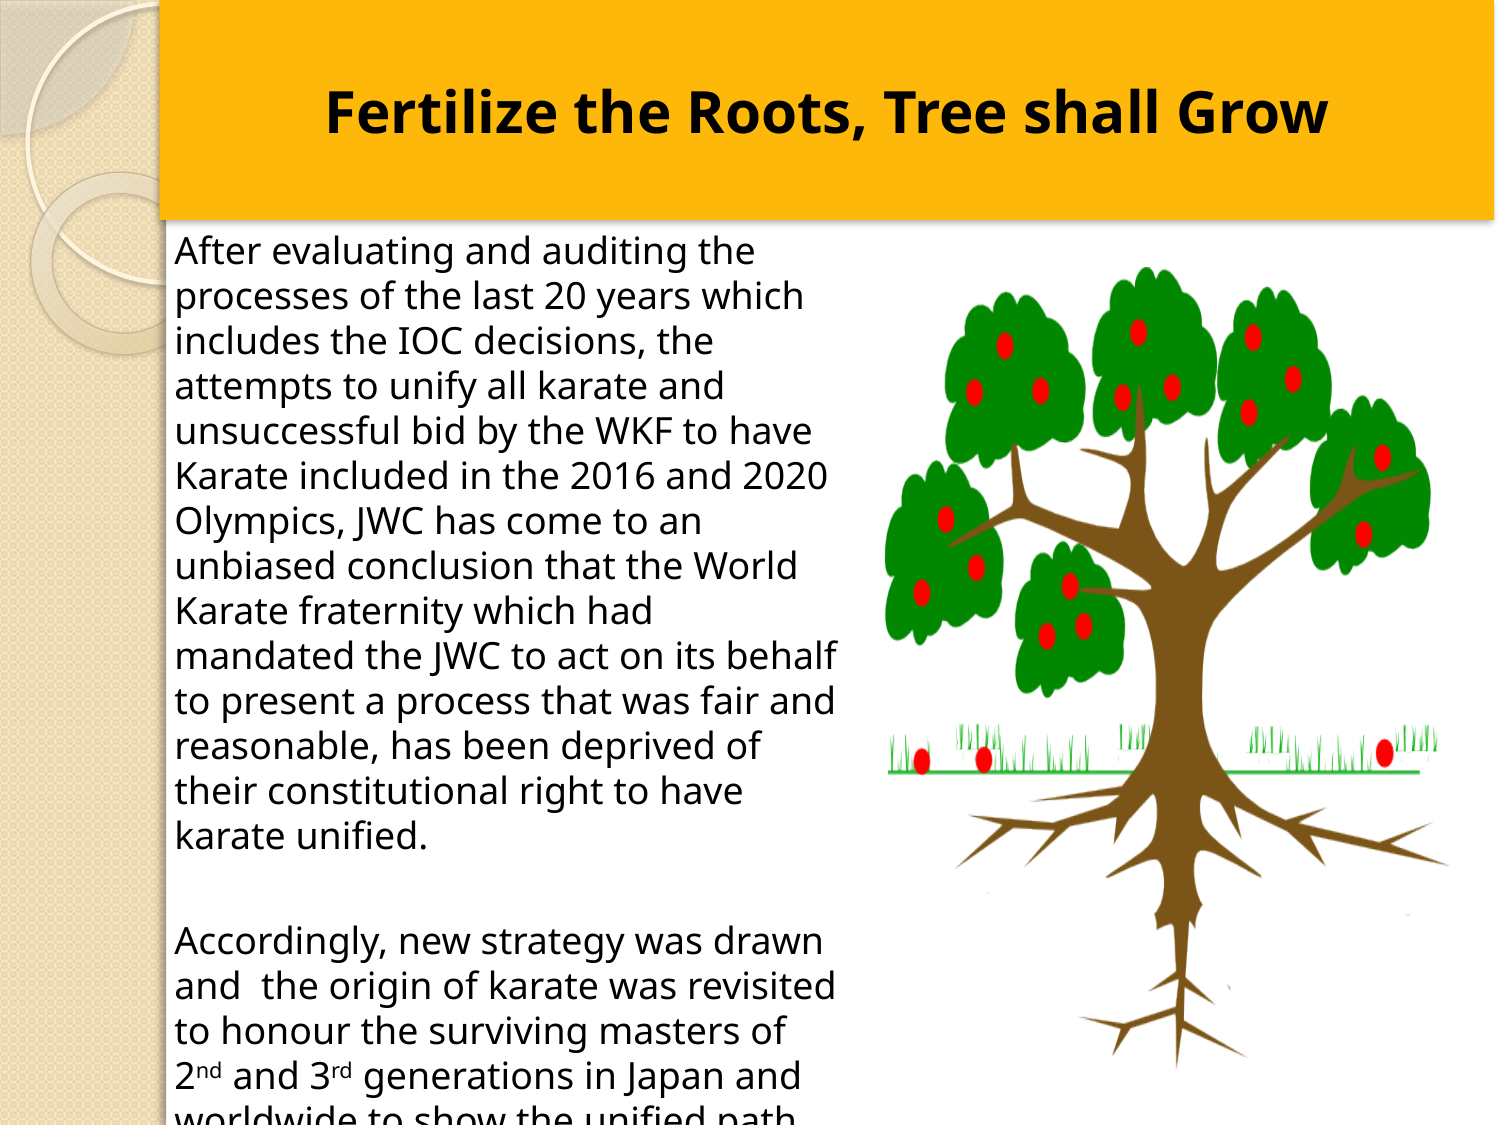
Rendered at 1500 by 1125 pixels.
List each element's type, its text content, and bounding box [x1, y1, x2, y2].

text_box After evaluating and auditing the processes of the last 20 years which includes the IOC decisions, the attempts to unify all karate and unsuccessful bid by the WKF to have Karate included in the 2016 and 2020 Olympics, JWC has come to an unbiased conclusion that the World Karate fraternity which had mandated the JWC to act on its behalf to present a process that was fair and reasonable, has been deprived of their constitutional right to have karate unified. Accordingly, new strategy was drawn and the origin of karate was revisited to honour the surviving masters of 2nd and 3rd generations in Japan and worldwide to show the unified path to the rest of the world. [159, 219, 857, 1125]
text_box Fertilize the Roots, Tree shall Grow [157, 0, 1496, 222]
picture [856, 266, 1495, 1071]
